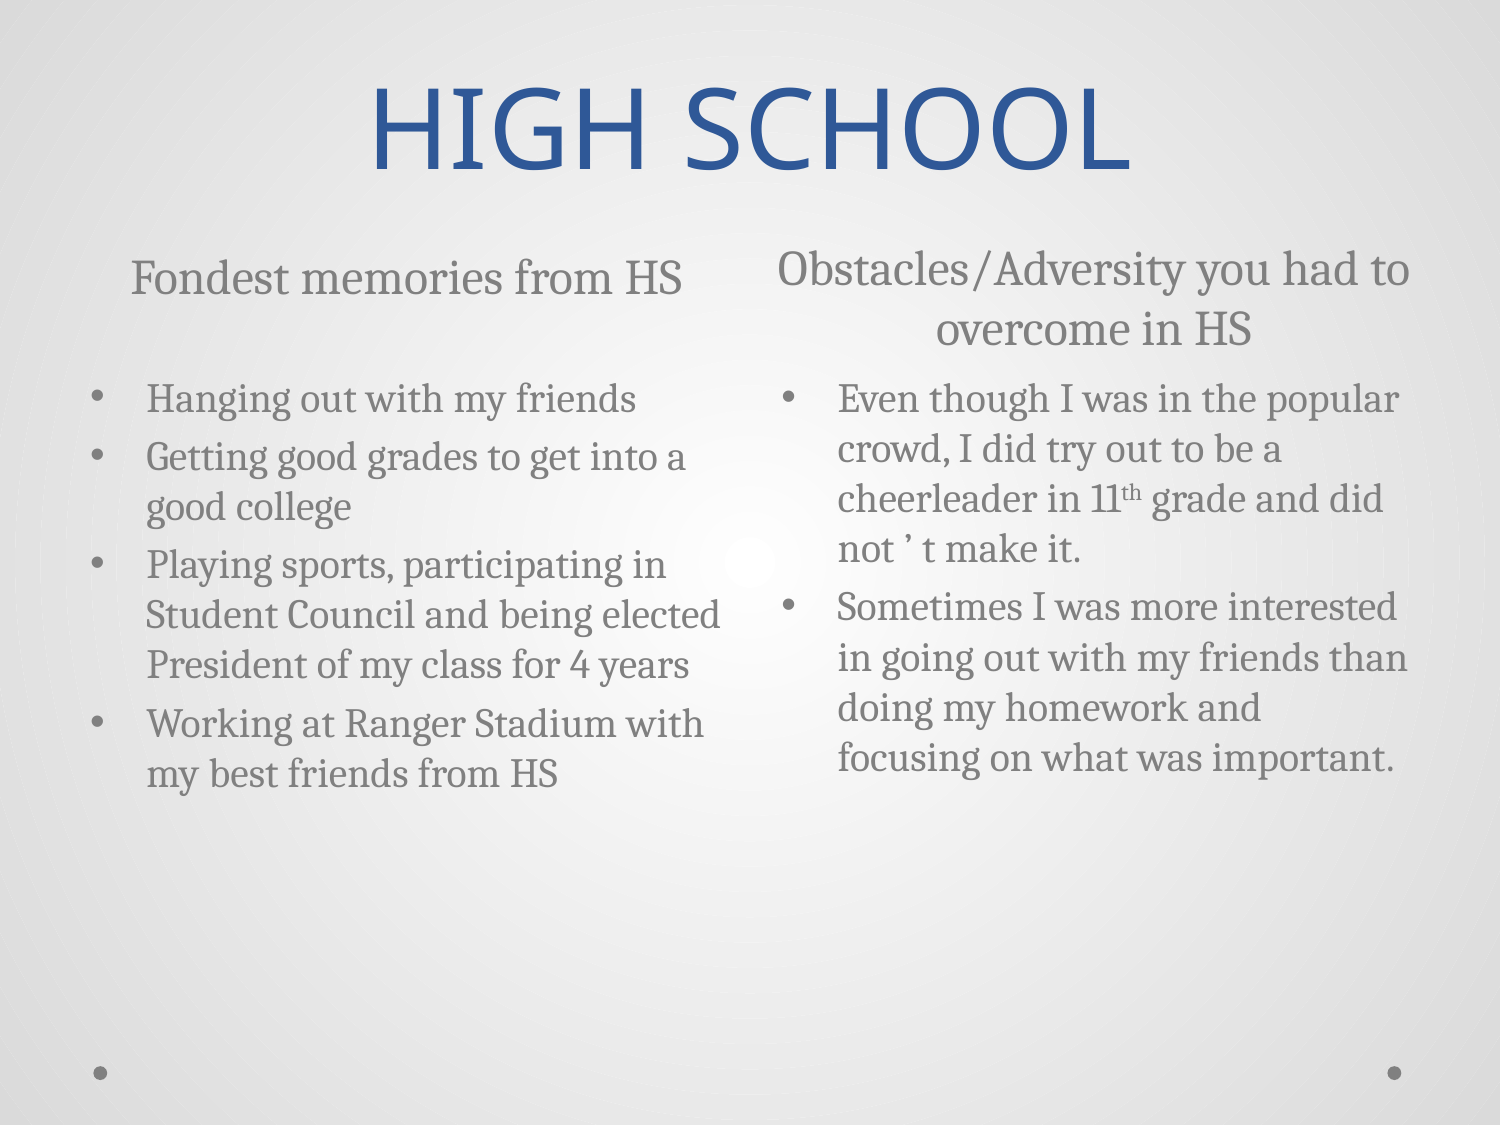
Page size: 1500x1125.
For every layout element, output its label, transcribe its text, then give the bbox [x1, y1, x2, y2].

list Hanging out with my friends Getting good grades to get into a good college Playing sports, participating in Student Council and being elected President of my class for 4 years Working at Ranger Stadium with my best friends from HS [75, 363, 738, 1005]
list Obstacles/Adversity you had to overcome in HS [762, 262, 1426, 363]
list Fondest memories from HS [75, 200, 738, 313]
title HIGH SCHOOL [75, 0, 1425, 200]
list Even though I was in the popular crowd, I did try out to be a cheerleader in 11th grade and did not ’ t make it. Sometimes I was more interested in going out with my friends than doing my homework and focusing on what was important. [766, 363, 1430, 1005]
